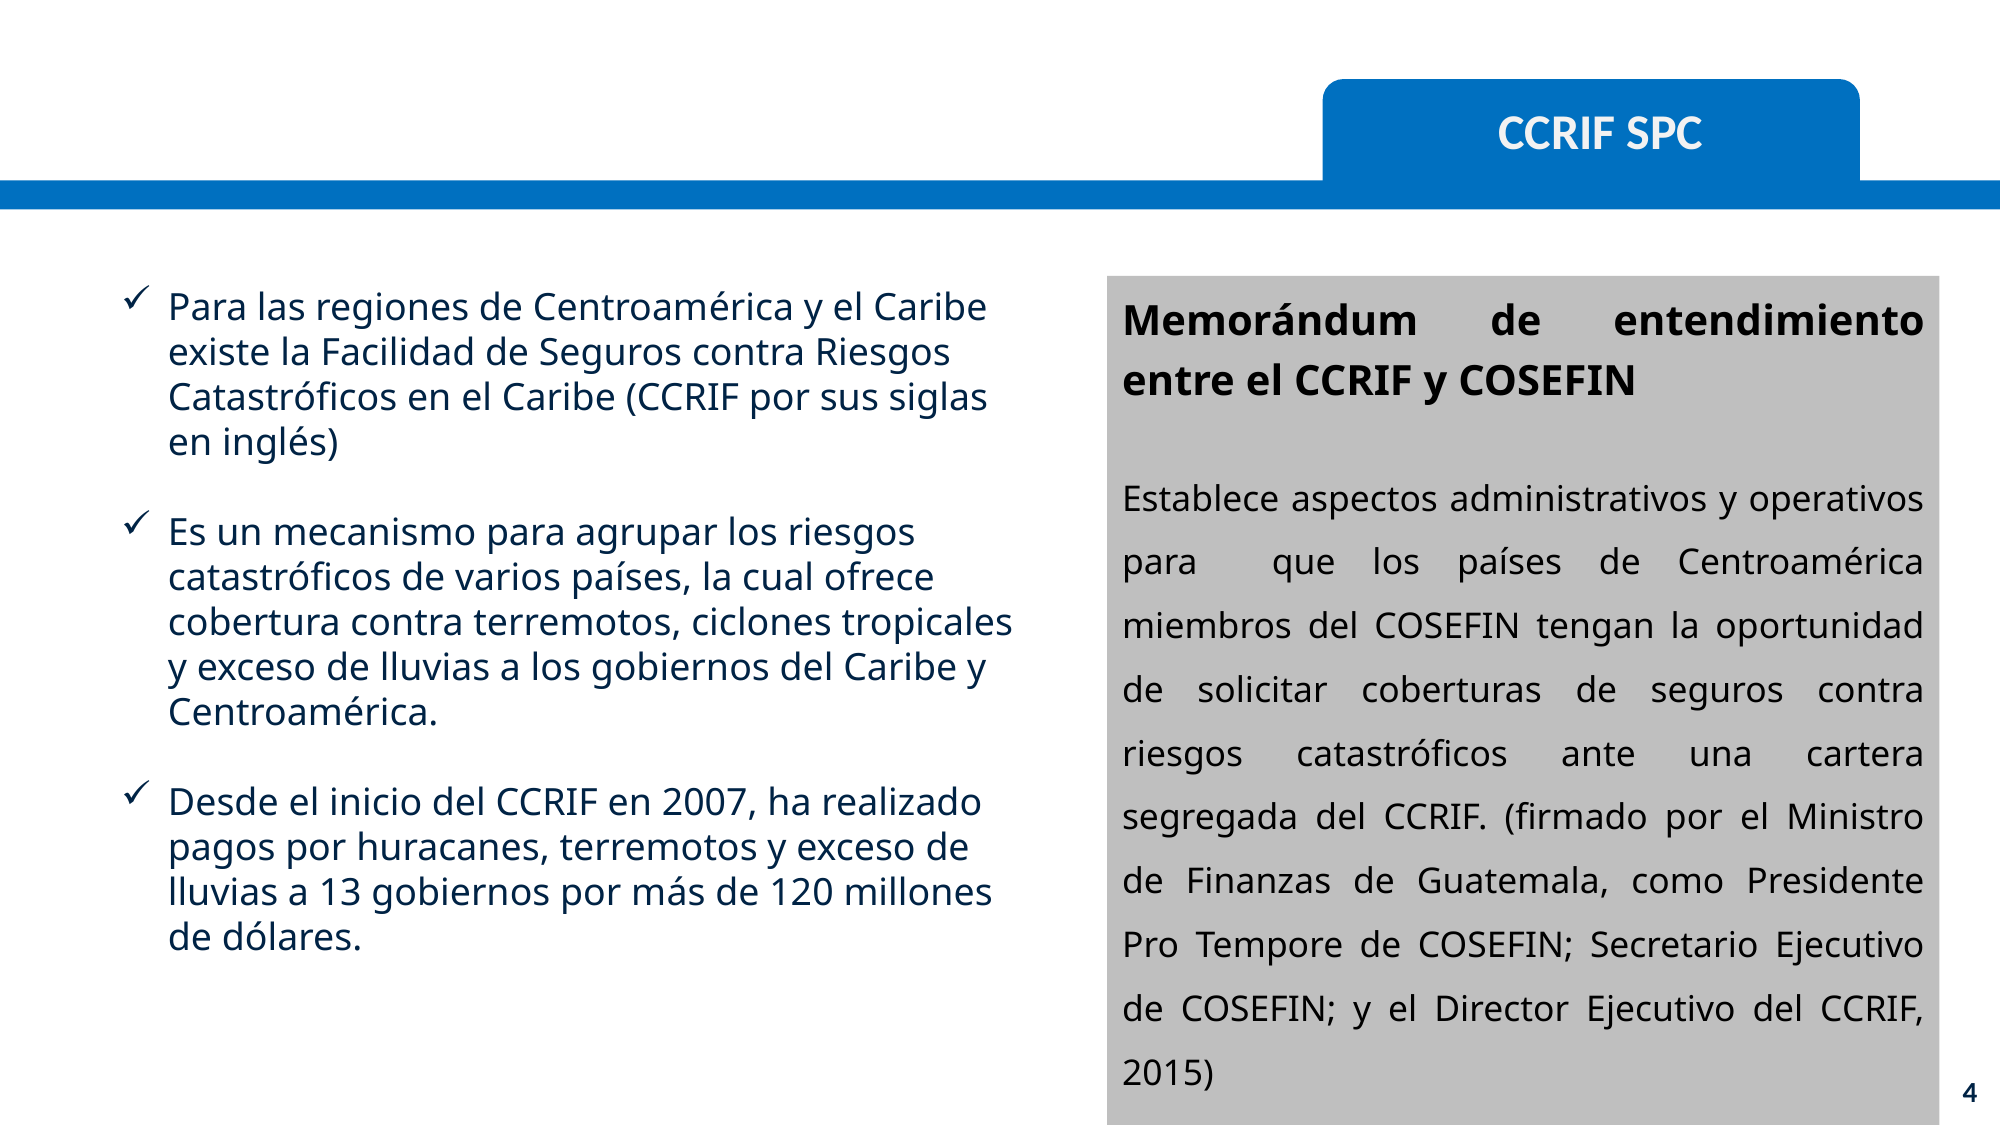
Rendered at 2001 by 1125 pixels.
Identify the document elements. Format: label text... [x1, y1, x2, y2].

text_box [1322, 79, 1860, 205]
text_box Para las regiones de Centroamérica y el Caribe existe la Facilidad de Seguros contra Riesgos Catastróficos en el Caribe (CCRIF por sus siglas en inglés) Es un mecanismo para agrupar los riesgos catastróficos de varios países, la cual ofrece cobertura contra terremotos, ciclones tropicales y exceso de lluvias a los gobiernos del Caribe y Centroamérica. Desde el inicio del CCRIF en 2007, ha realizado pagos por huracanes, terremotos y exceso de lluvias a 13 gobiernos por más de 120 millones de dólares. [106, 275, 1047, 1006]
text_box Memorándum de entendimiento entre el CCRIF y COSEFIN Establece aspectos administrativos y operativos para que los países de Centroamérica miembros del COSEFIN tengan la oportunidad de solicitar coberturas de seguros contra riesgos catastróficos ante una cartera segregada del CCRIF. (firmado por el Ministro de Finanzas de Guatemala, como Presidente Pro Tempore de COSEFIN; Secretario Ejecutivo de COSEFIN; y el Director Ejecutivo del CCRIF, 2015) [1107, 275, 1940, 1125]
slide_number 3 [1940, 1066, 2000, 1125]
text_box CCRIF SPC [1341, 57, 1860, 160]
